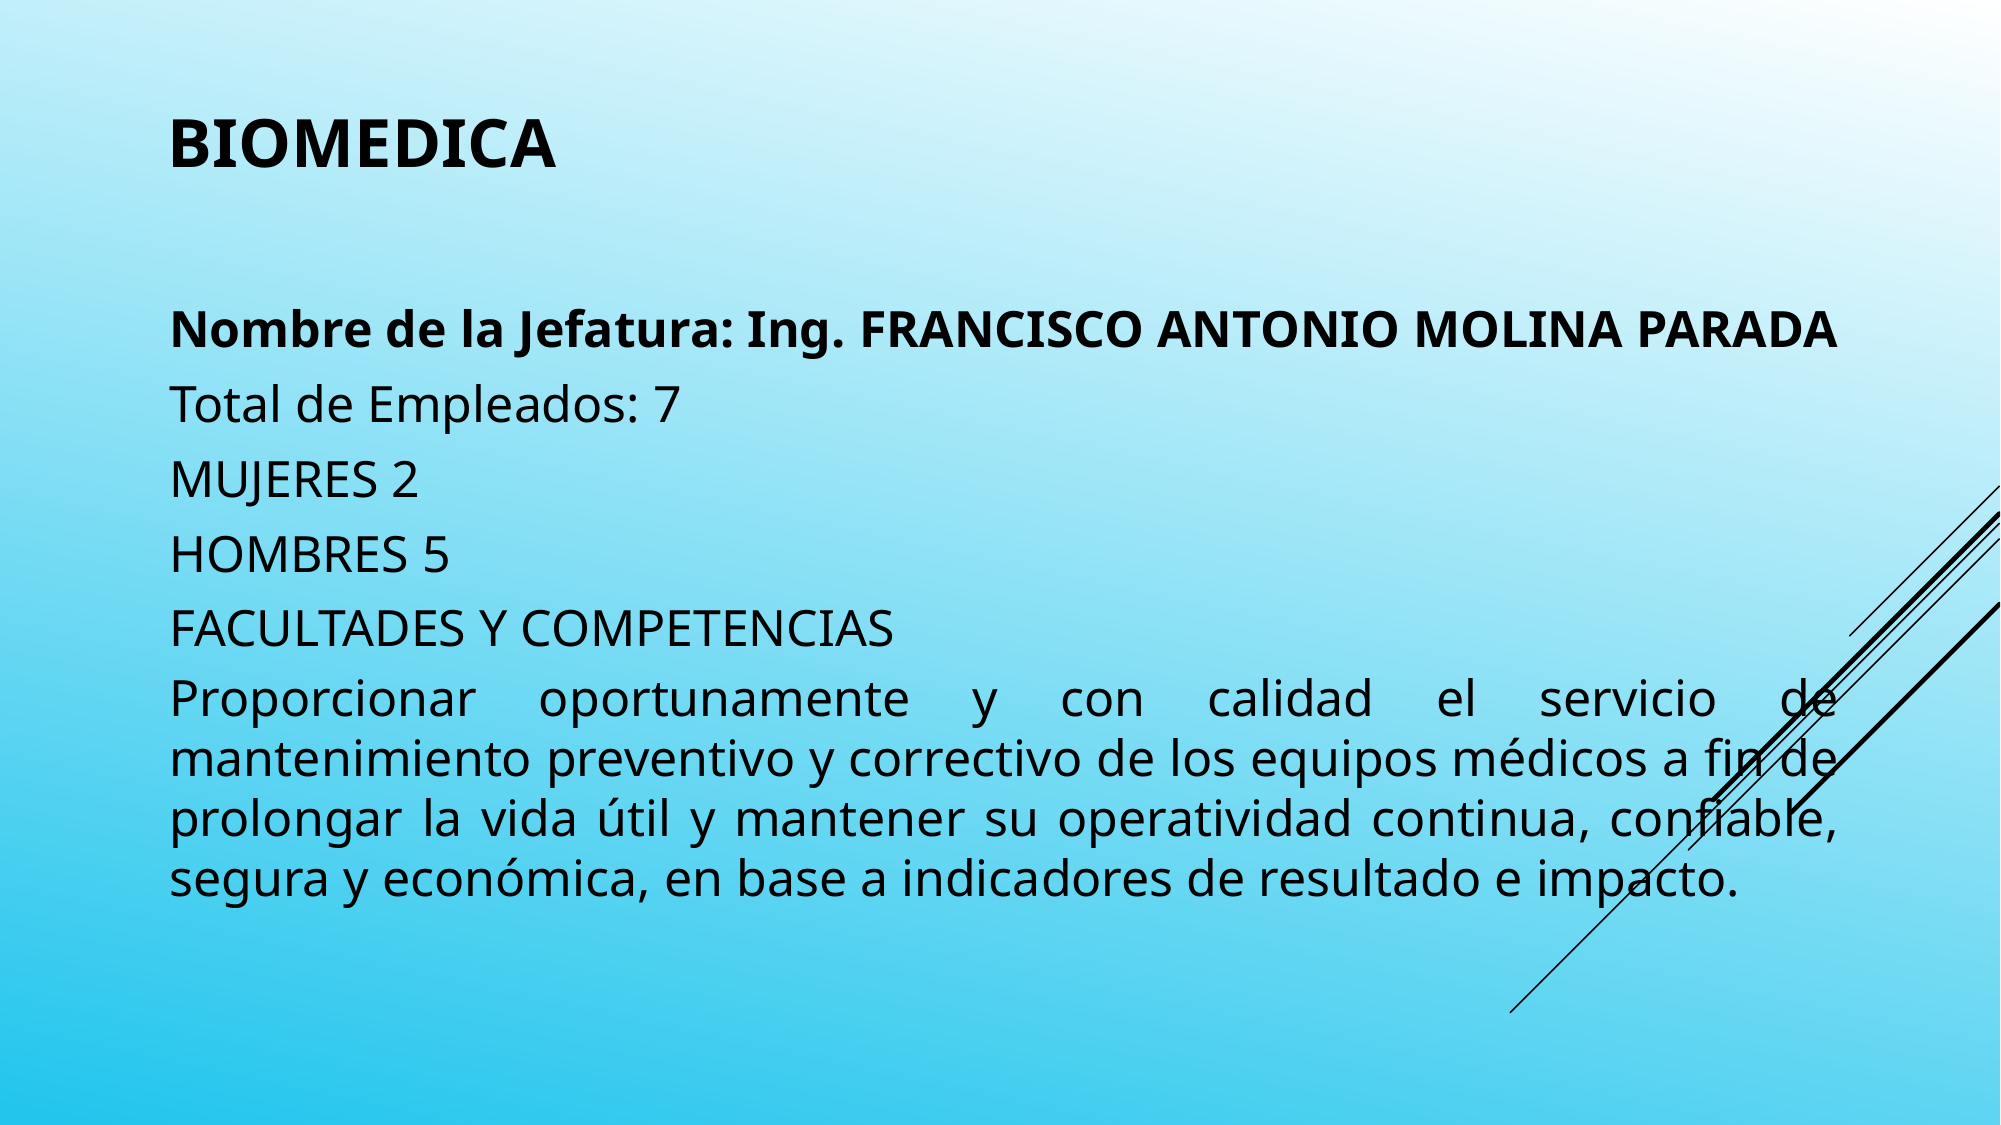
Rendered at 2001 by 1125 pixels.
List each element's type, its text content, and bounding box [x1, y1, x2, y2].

title BIOMEDICA [153, 56, 1854, 226]
list Nombre de la Jefatura: Ing. Francisco ANTONIO molina parada Total de Empleados: 7 MUJERES 2 HOMBRES 5 FACULTADES Y COMPETENCIAS Proporcionar oportunamente y con calidad el servicio de mantenimiento preventivo y correctivo de los equipos médicos a fin de prolongar la vida útil y mantener su operatividad continua, confiable, segura y económica, en base a indicadores de resultado e impacto. [154, 244, 1855, 956]
